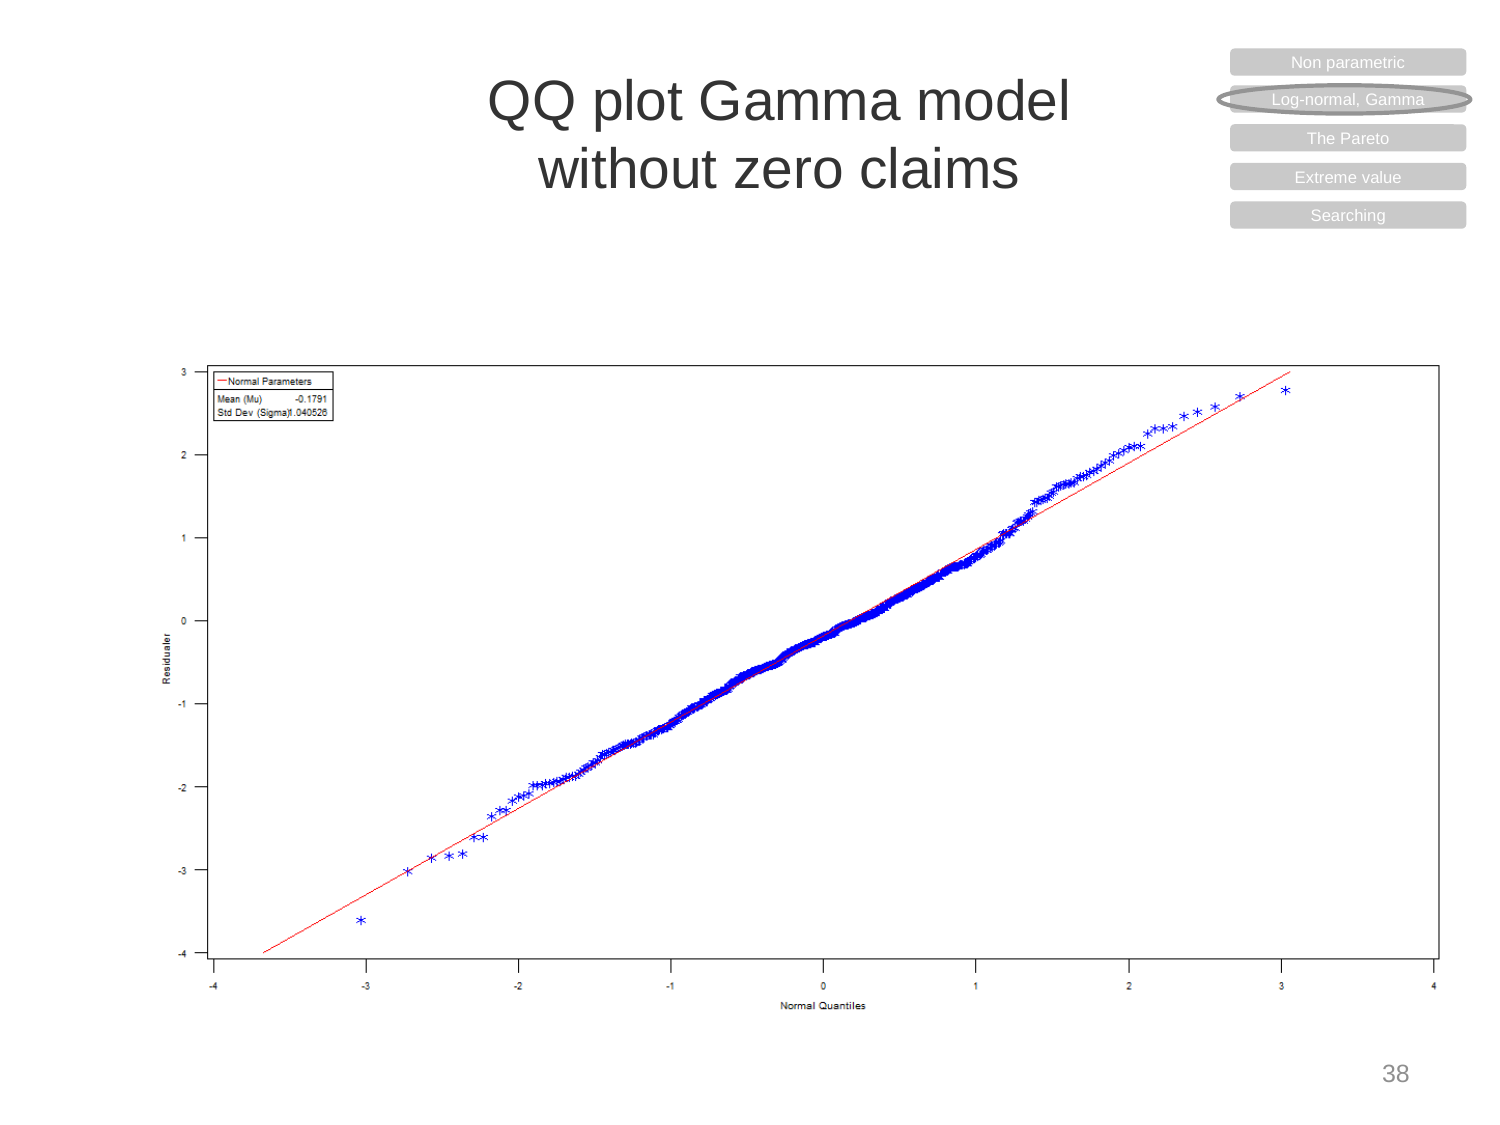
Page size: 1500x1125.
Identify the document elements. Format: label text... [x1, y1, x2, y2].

picture [147, 361, 1453, 1032]
title QQ plot Gamma model without zero claims [143, 54, 1224, 209]
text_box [1229, 48, 1467, 229]
text_box [1216, 92, 1224, 106]
slide_number 38 [1074, 1042, 1425, 1103]
